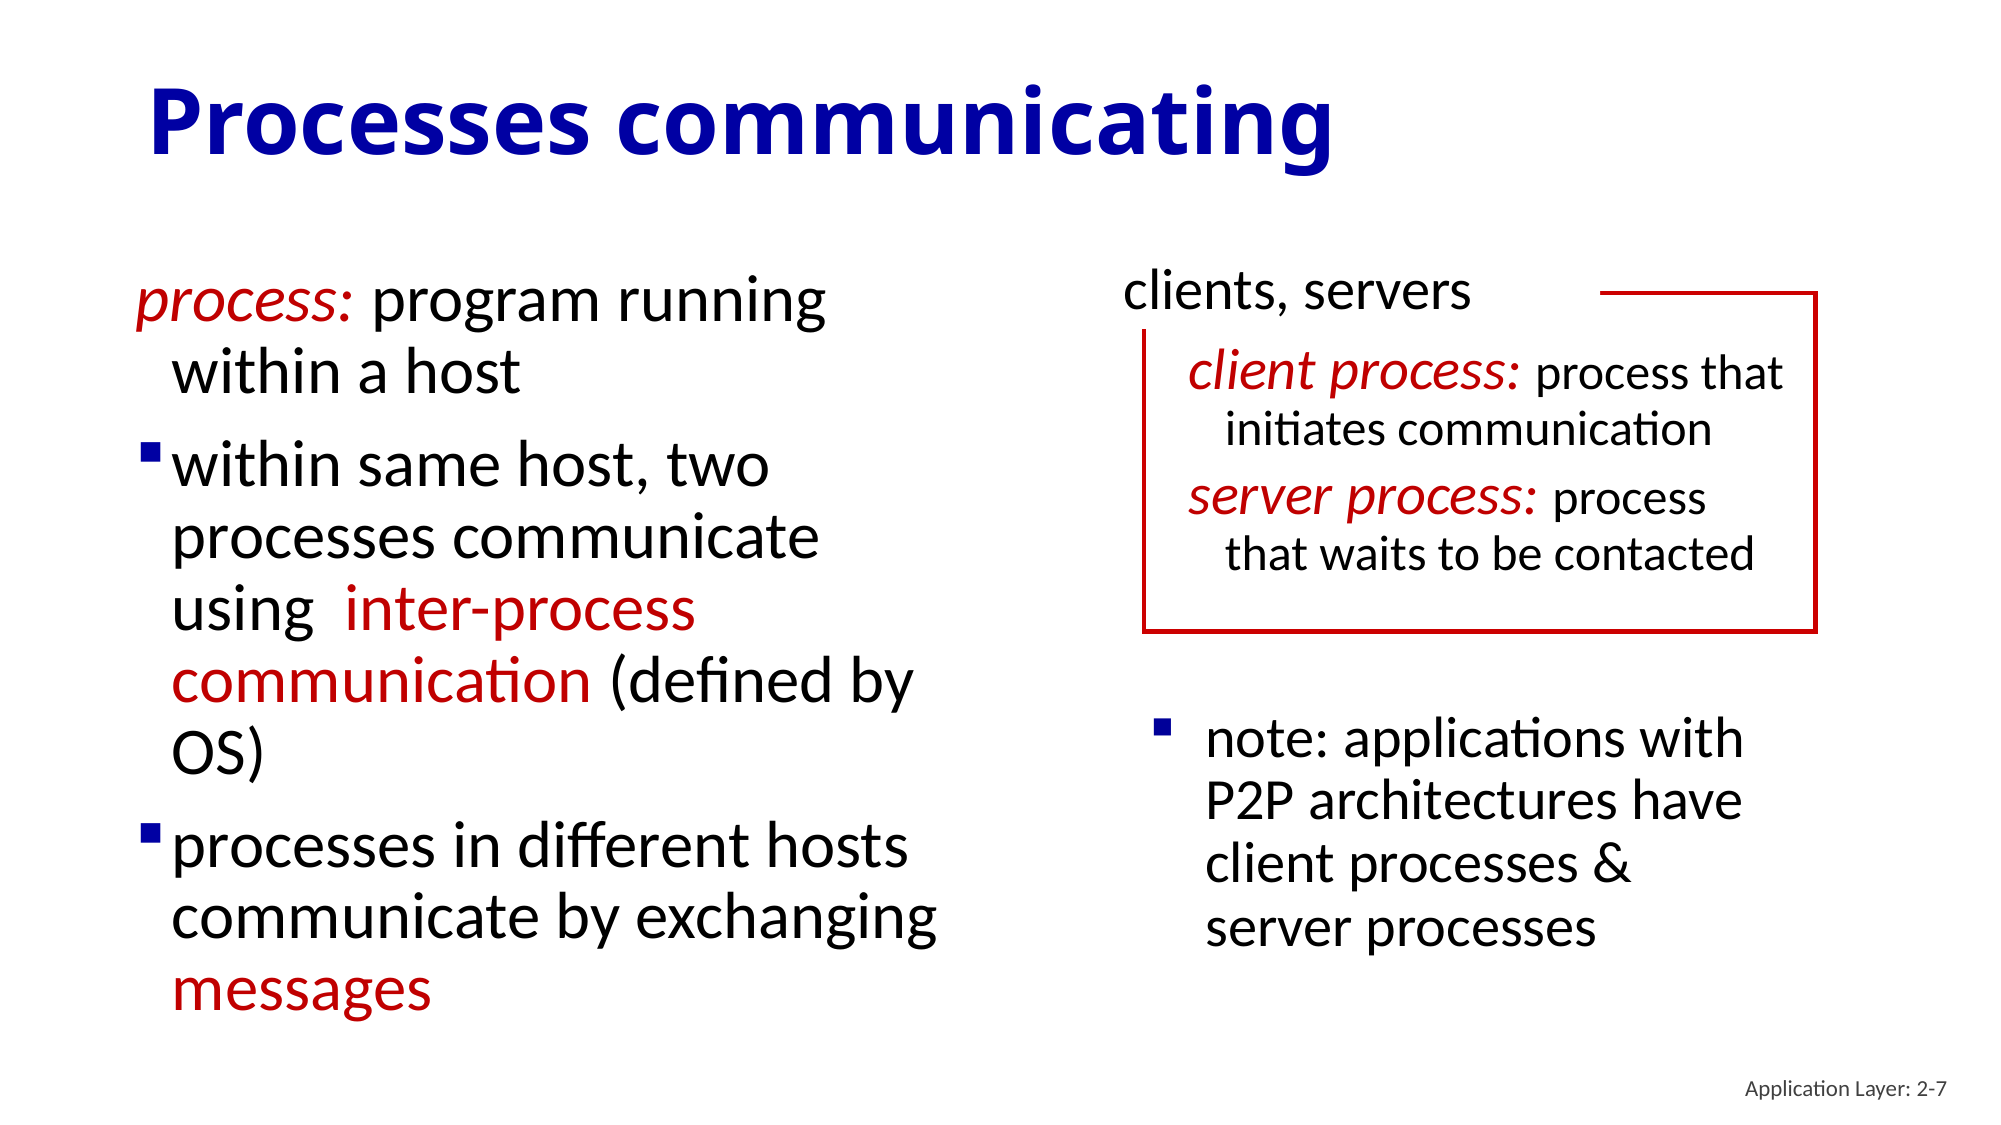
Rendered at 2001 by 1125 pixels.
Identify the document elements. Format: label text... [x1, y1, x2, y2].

slide_number Application Layer: 2-7 [1512, 1056, 1963, 1117]
text_box note: applications with P2P architectures have client processes & server processes [1134, 699, 1789, 1002]
title Processes communicating [131, 47, 1856, 195]
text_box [1143, 244, 1816, 666]
text_box process: program running within a host within same host, two processes communicate using inter-process communication (defined by OS) processes in different hosts communicate by exchanging messages [99, 256, 971, 971]
